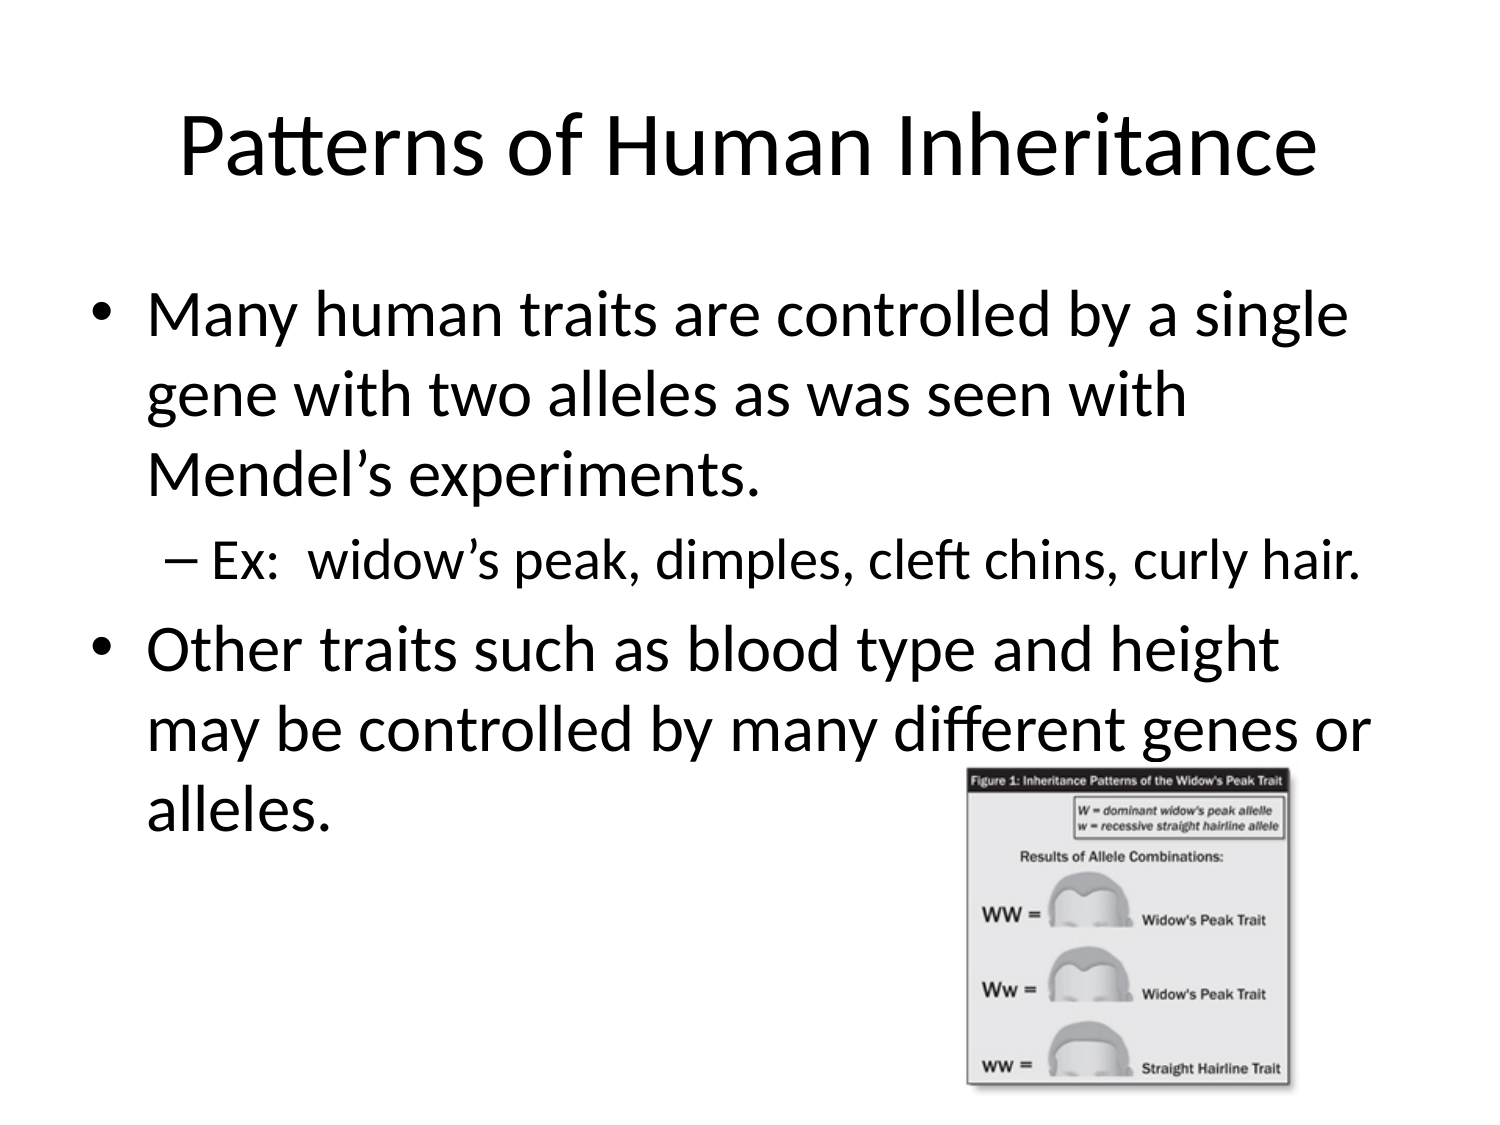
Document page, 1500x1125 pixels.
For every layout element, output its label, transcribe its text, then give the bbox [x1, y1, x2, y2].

title Patterns of Human Inheritance [75, 45, 1425, 233]
picture [962, 762, 1301, 1101]
list Many human traits are controlled by a single gene with two alleles as was seen with Mendel’s experiments. Ex: widow’s peak, dimples, cleft chins, curly hair. Other traits such as blood type and height may be controlled by many different genes or alleles. [75, 262, 1425, 1005]
